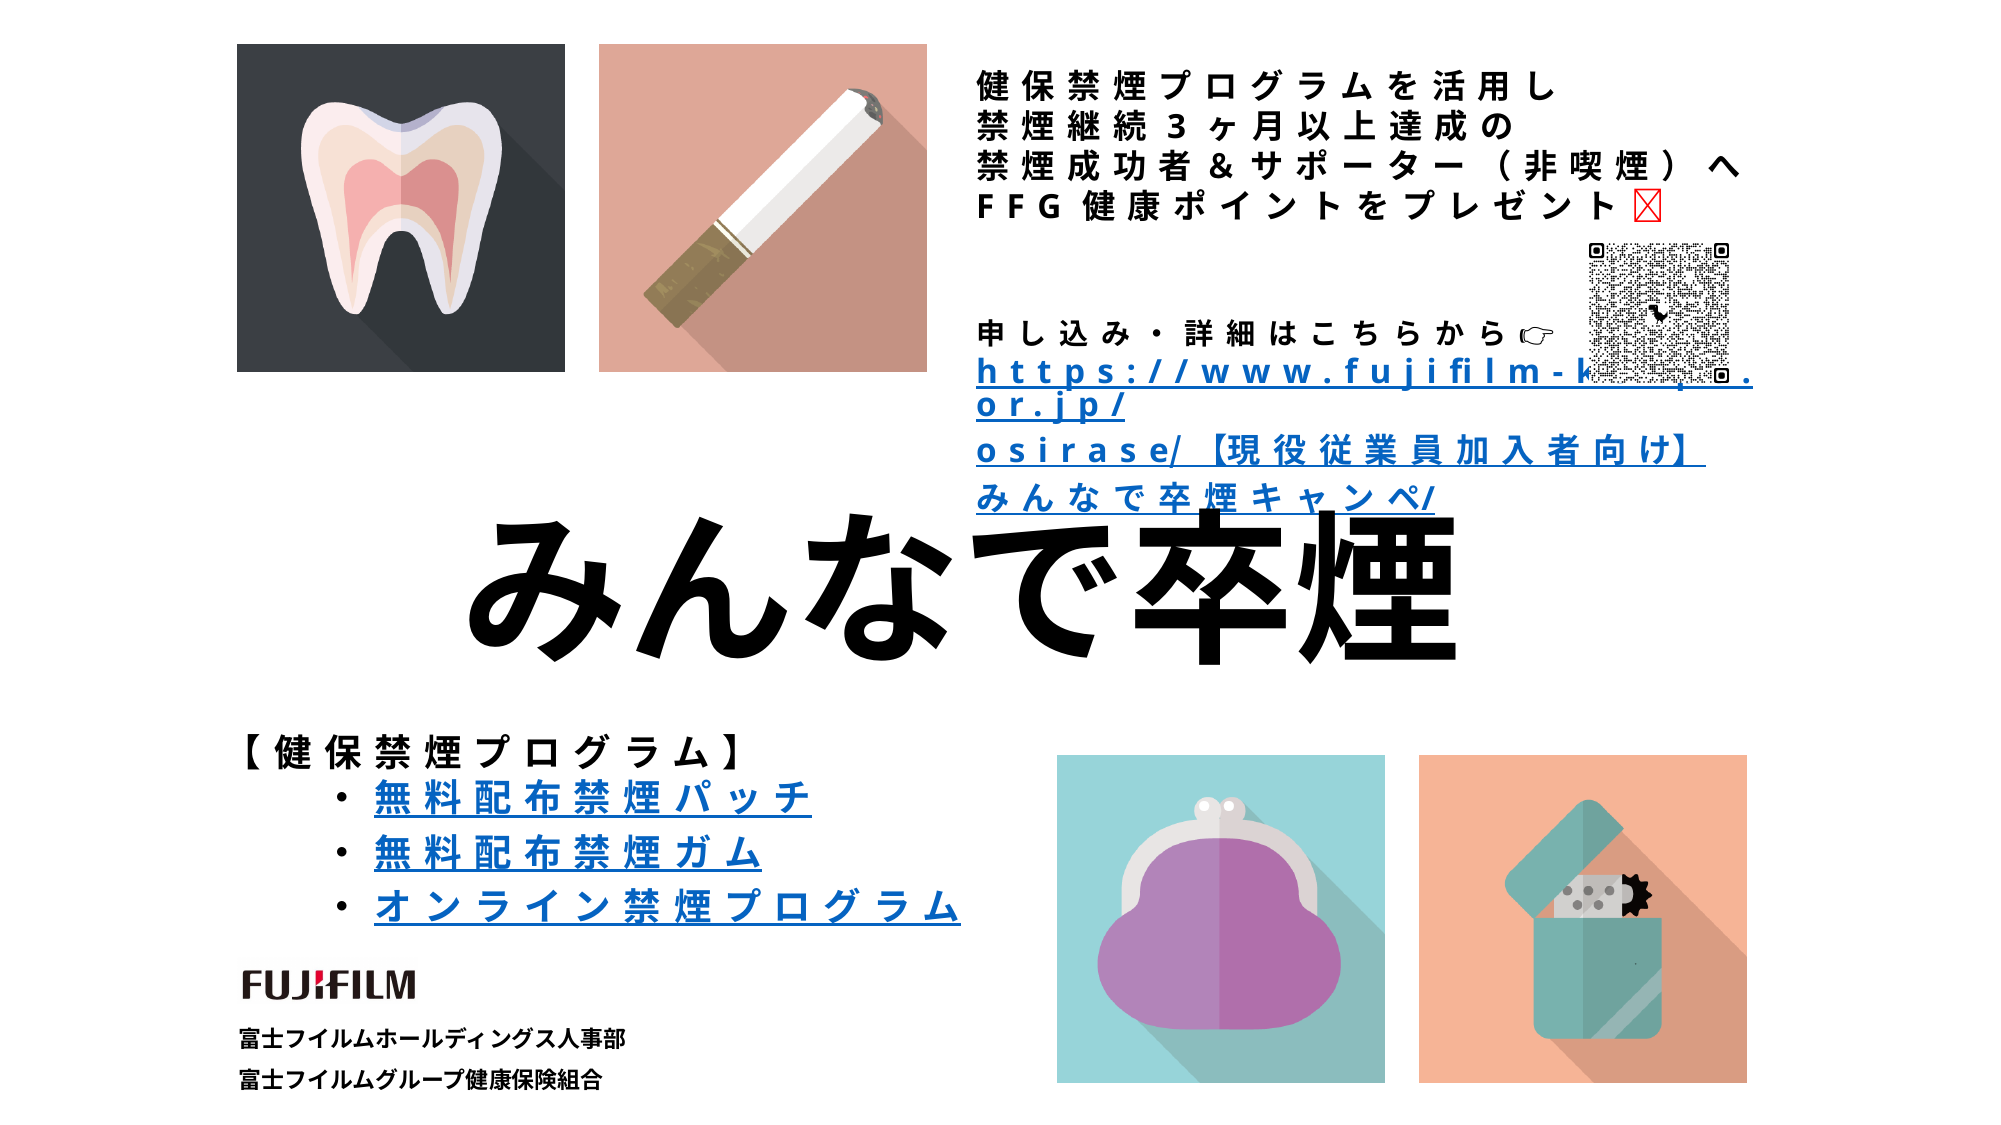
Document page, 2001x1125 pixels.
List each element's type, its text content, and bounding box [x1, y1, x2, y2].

picture [237, 44, 565, 372]
picture [1589, 243, 1729, 383]
picture [1057, 755, 1385, 1083]
text_box 健保禁煙プログラムを活用し 禁煙継続3ヶ月以上達成の 禁煙成功者＆サポーター（非喫煙）へ FFG健康ポイントをプレゼント🎁 申し込み・詳細はこちらから👉 https://www.fujifilm-kenpo.or.jp/osirase/【現役従業員加入者向け】みんなで卒煙キャンペ/ [961, 58, 1813, 539]
text_box 【健保禁煙プログラム】 ・無料配布禁煙パッチ ・無料配布禁煙ガム ・オンライン禁煙プログラム [209, 722, 1022, 945]
picture [237, 957, 418, 1004]
picture [1419, 755, 1747, 1083]
text_box みんなで卒煙 [298, 475, 1624, 691]
text_box 富士フイルムホールディングス人事部 富士フイルムグループ健康保険組合 [223, 1003, 726, 1101]
picture [599, 44, 927, 372]
